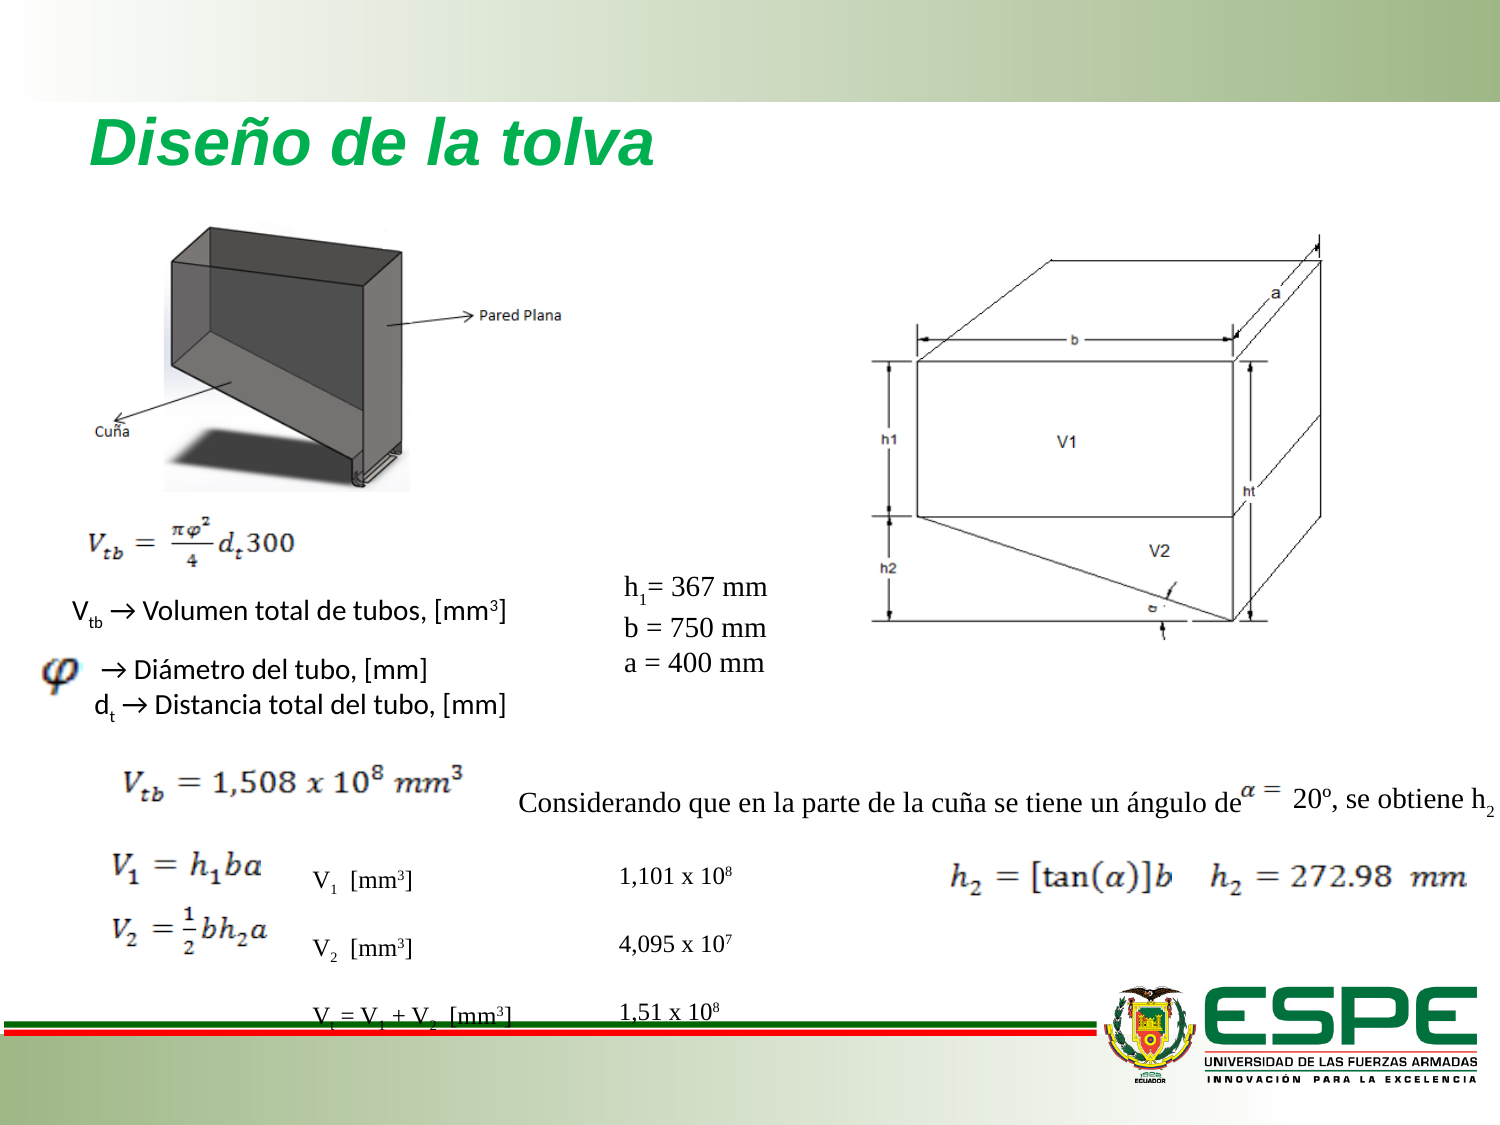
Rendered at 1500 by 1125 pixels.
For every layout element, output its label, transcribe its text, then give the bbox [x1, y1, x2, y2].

text_box Vtb → Volumen total de tubos, [mm3] [57, 583, 523, 642]
picture [111, 845, 261, 894]
table_header V1 [mm3] [301, 834, 608, 902]
picture [88, 194, 572, 492]
picture [41, 633, 83, 717]
picture [123, 762, 466, 811]
text_box → Diámetro del tubo, [mm] dt → Distancia total del tubo, [mm] [79, 642, 523, 734]
picture [1104, 986, 1477, 1083]
table_cell V2 [mm3] [301, 902, 608, 970]
text_box 20º, se obtiene h2 [1270, 772, 1500, 829]
table_header 1,101 x 108 [608, 834, 859, 902]
table_cell Vt = V1 + V2 [mm3] [301, 970, 608, 1038]
table_cell 1,51 x 108 [608, 970, 859, 1038]
text_box Considerando que en la parte de la cuña se tiene un ángulo de [503, 775, 1258, 826]
picture [847, 231, 1341, 648]
text_box h1= 367 mm b = 750 mm a = 400 mm [609, 560, 784, 687]
table_cell 4,095 x 107 [608, 902, 859, 970]
picture [950, 857, 1173, 906]
picture [111, 904, 270, 965]
title Diseño de la tolva [75, 91, 1425, 279]
picture [1210, 857, 1467, 906]
picture [1233, 774, 1282, 810]
picture [88, 514, 296, 575]
